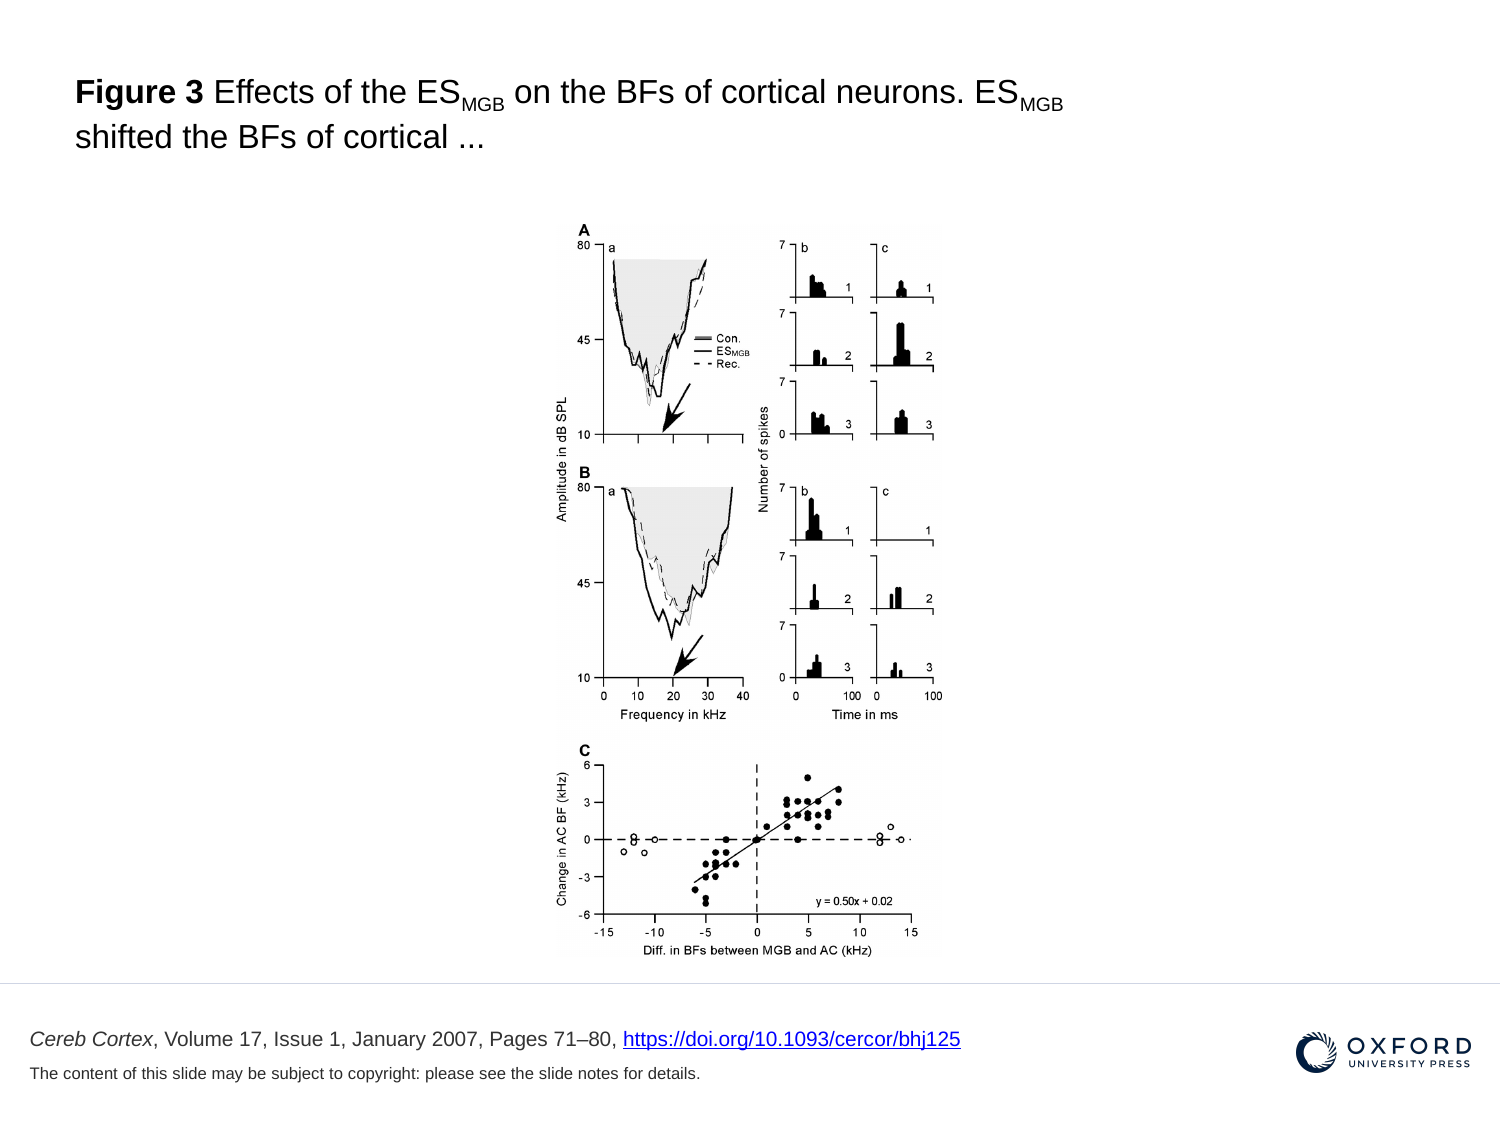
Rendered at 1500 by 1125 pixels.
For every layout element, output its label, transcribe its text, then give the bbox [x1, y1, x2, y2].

picture [1296, 1032, 1471, 1073]
picture [556, 224, 942, 957]
title Figure 3 Effects of the ESMGB on the BFs of cortical neurons. ESMGB shifted the BFs of cortical ... [75, 69, 1078, 171]
footer Cereb Cortex, Volume 17, Issue 1, January 2007, Pages 71–80, https://doi.org/10.1093/cercor/bhj125 The content of this slide may be subject to copyright: please see the slide notes for details. [0, 983, 1260, 1125]
